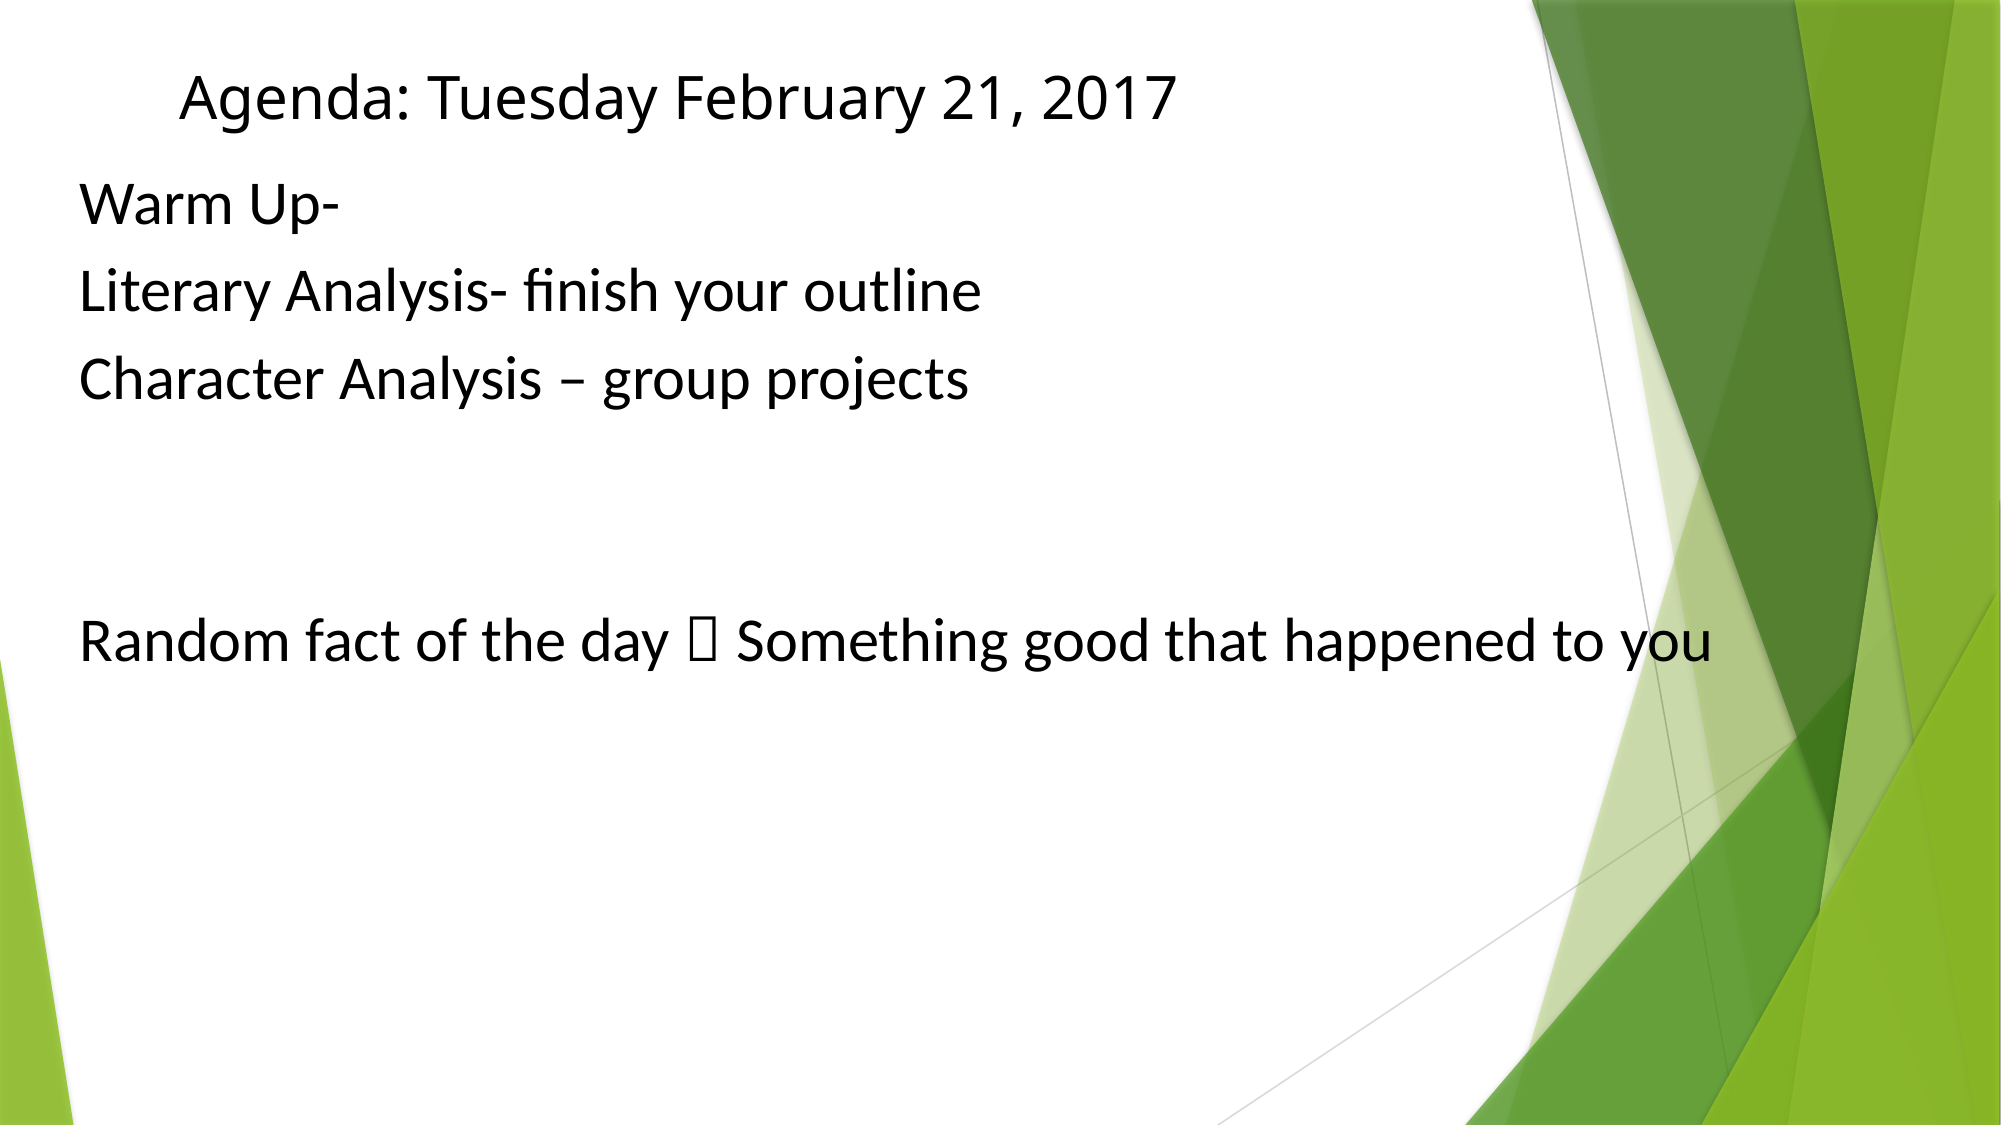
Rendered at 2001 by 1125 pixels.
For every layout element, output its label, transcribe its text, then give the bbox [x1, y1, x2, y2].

list Warm Up- Literary Analysis- finish your outline Character Analysis – group projects Random fact of the day  Something good that happened to you [64, 154, 1763, 1080]
title Agenda: Tuesday February 21, 2017 [20, 52, 1338, 140]
